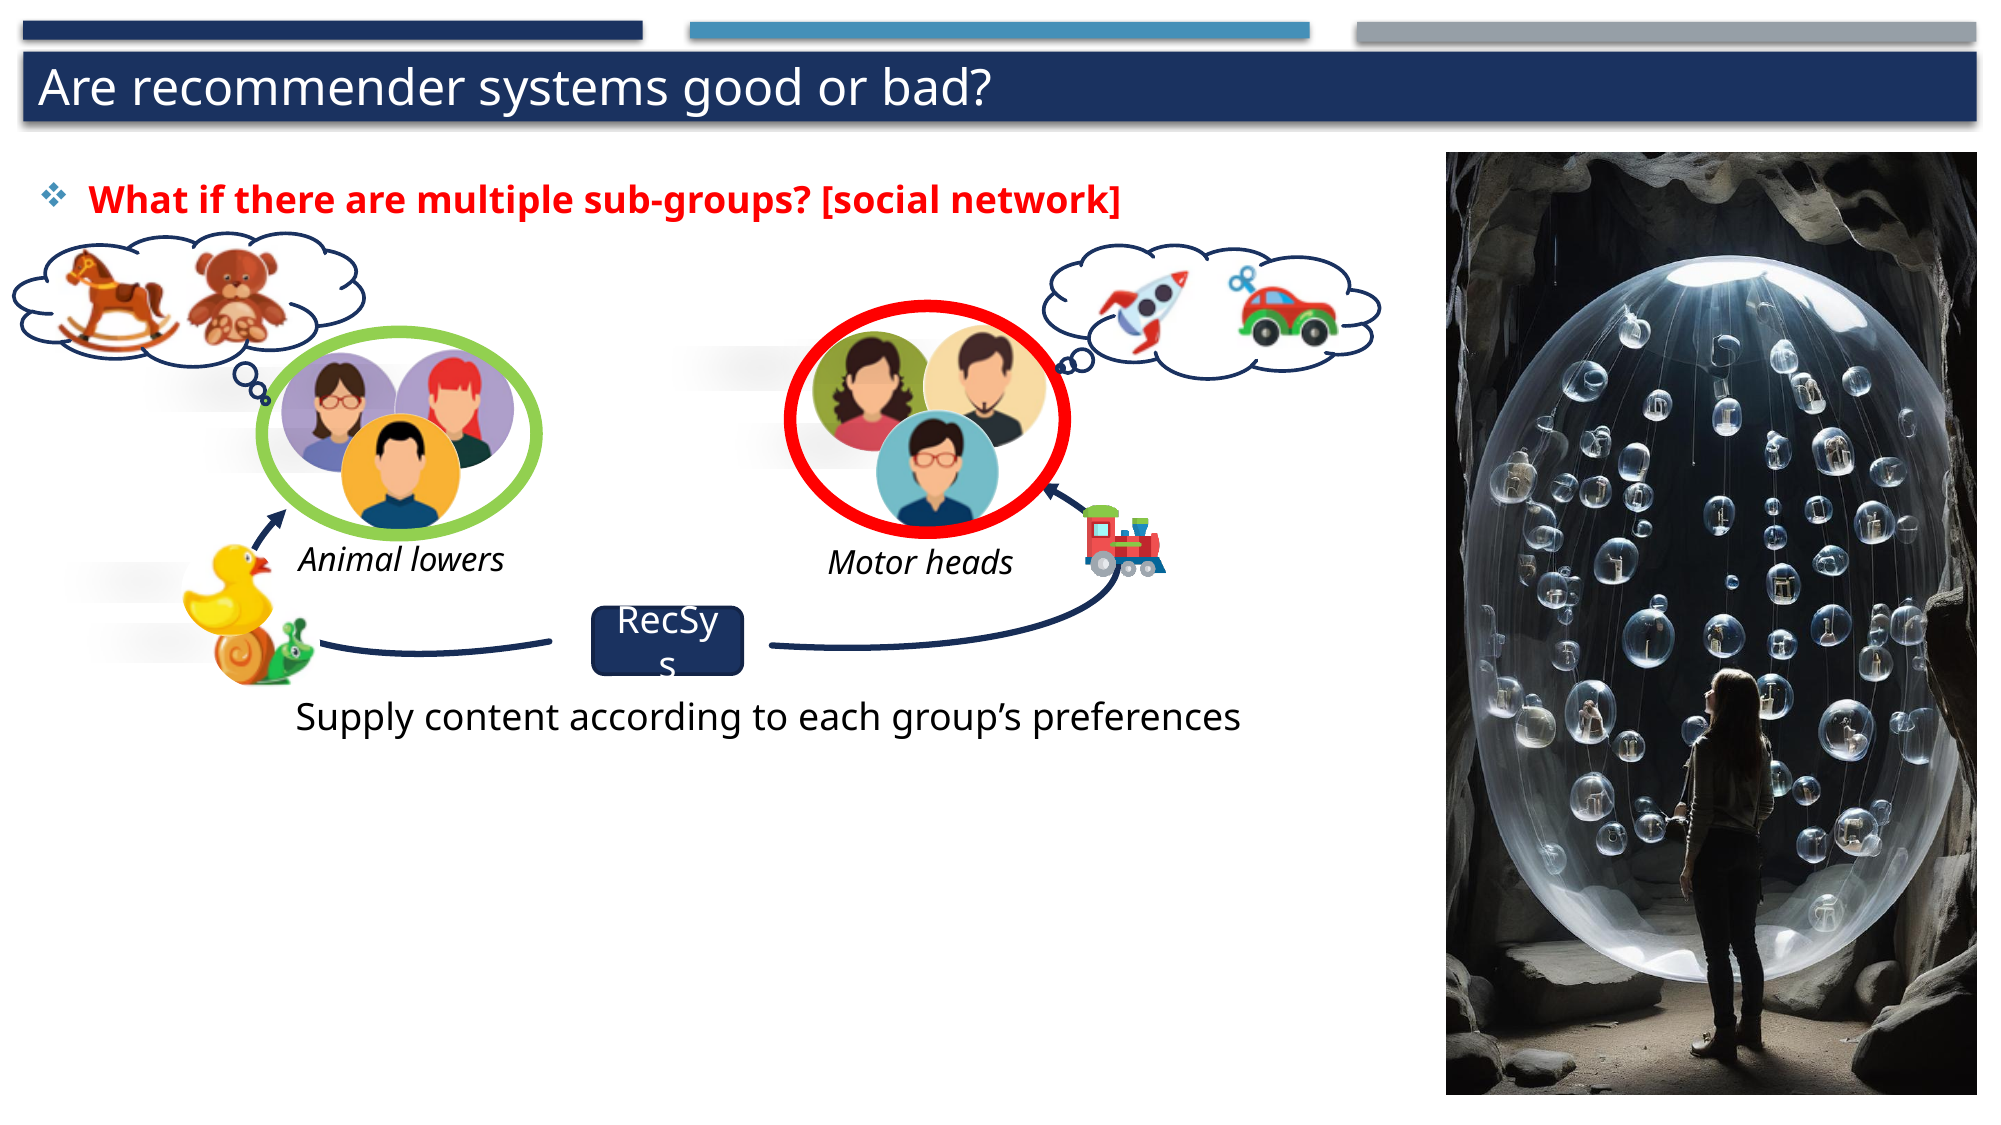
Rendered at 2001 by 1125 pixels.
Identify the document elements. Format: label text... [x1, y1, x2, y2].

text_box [1043, 244, 1380, 379]
text_box RecSys [591, 605, 745, 677]
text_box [789, 305, 1066, 591]
picture [180, 542, 321, 690]
picture [1083, 499, 1166, 582]
text_box [283, 507, 579, 655]
text_box [727, 500, 1108, 649]
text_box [13, 232, 365, 367]
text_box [261, 331, 537, 588]
list What if there are multiple sub-groups? [social network] [23, 168, 1447, 1110]
text_box Supply content according to each group’s preferences [280, 686, 1257, 746]
picture [1446, 152, 1977, 1096]
title Are recommender systems good or bad? [23, 53, 1977, 124]
